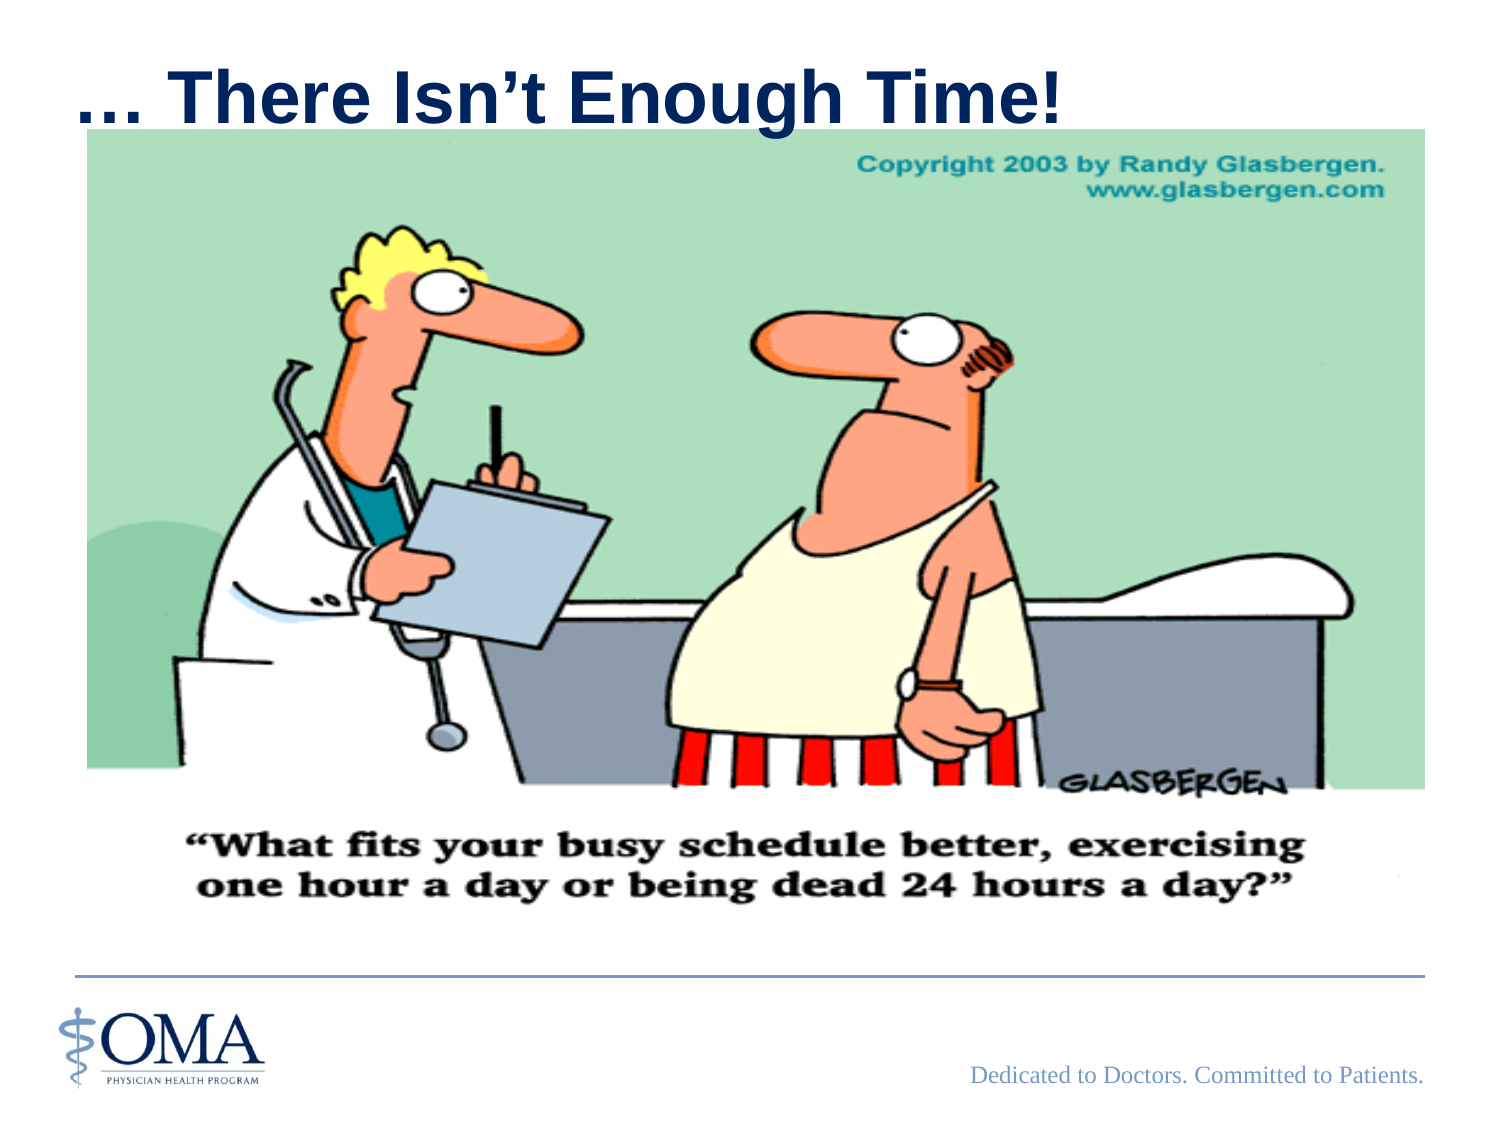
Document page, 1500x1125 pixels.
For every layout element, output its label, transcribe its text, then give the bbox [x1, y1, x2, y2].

title … There Isn’t Enough Time! [57, 53, 1450, 134]
picture [58, 1007, 265, 1089]
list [87, 129, 1426, 934]
